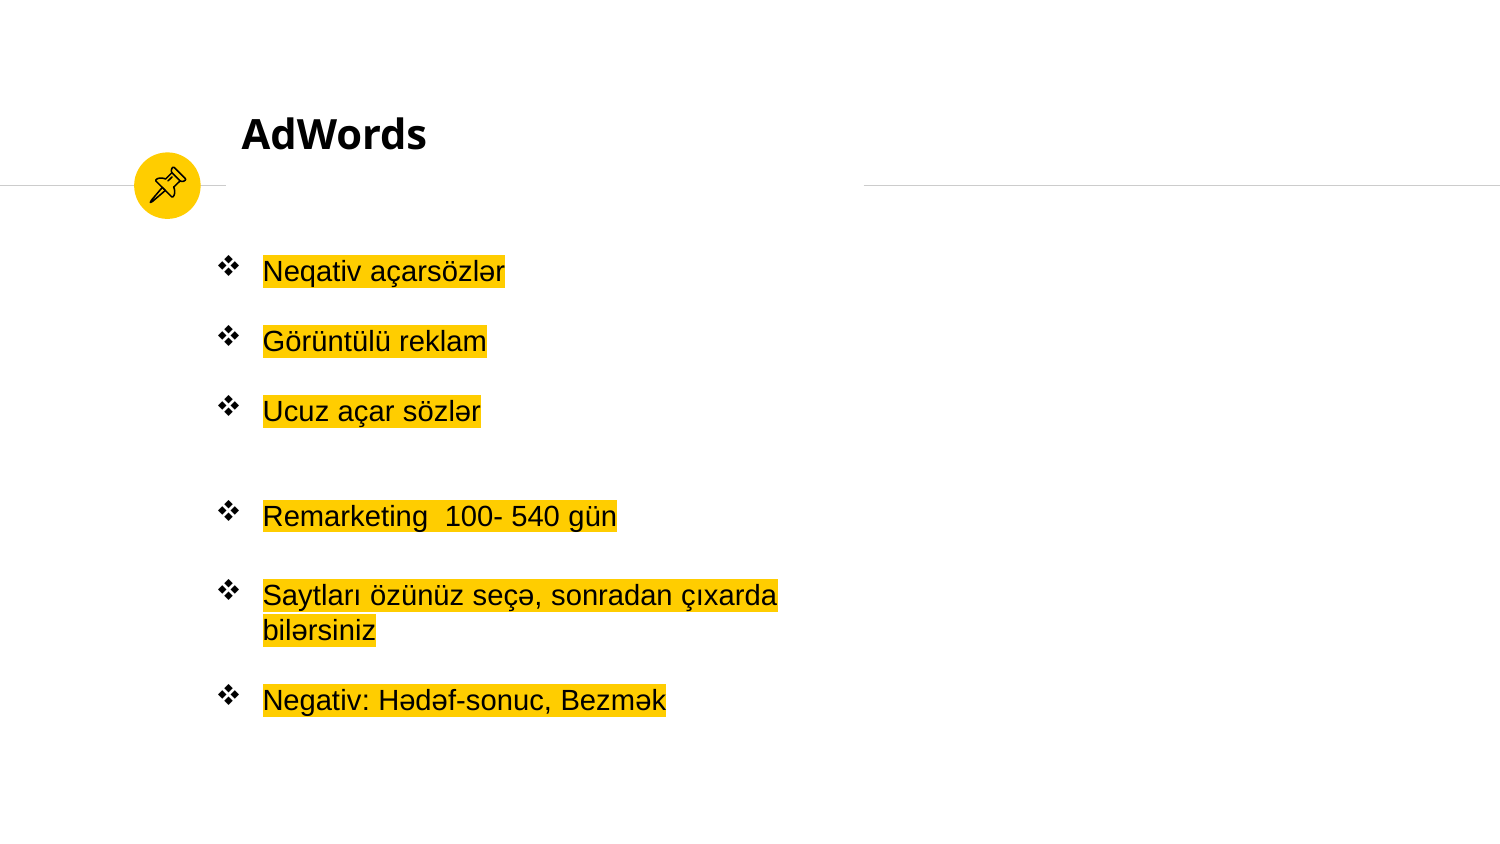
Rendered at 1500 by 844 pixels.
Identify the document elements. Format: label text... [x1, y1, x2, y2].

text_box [150, 166, 186, 203]
text_box Neqativ açarsözlər Görüntülü reklam Ucuz açar sözlər Remarketing 100- 540 gün [200, 244, 735, 498]
title AdWords [226, 96, 863, 169]
text_box Saytları özünüz seçə, sonradan çıxarda bilərsiniz Negativ: Hədəf-sonuc, Bezmək [200, 498, 914, 759]
